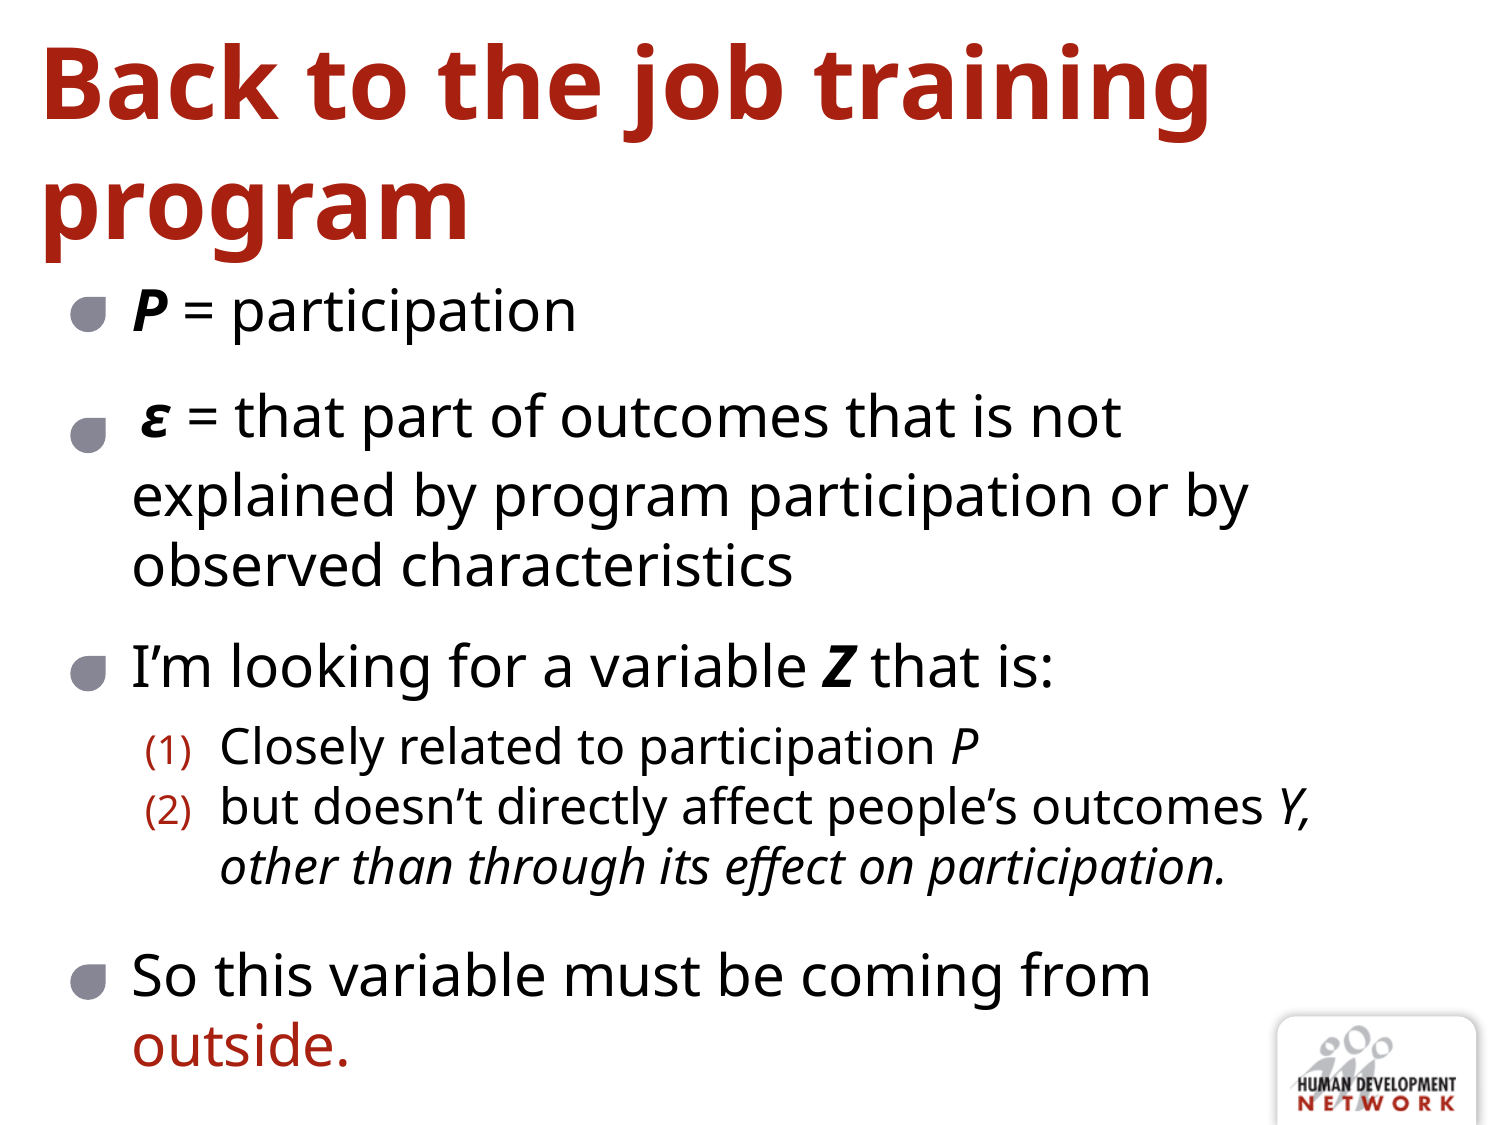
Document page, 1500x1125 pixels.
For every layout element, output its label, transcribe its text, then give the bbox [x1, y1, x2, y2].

text_box ε = that part of outcomes that is not explained by program participation or by observed characteristics [117, 371, 1407, 606]
picture [1286, 1014, 1471, 1116]
text_box Closely related to participation P but doesn’t directly affect people’s outcomes Y, other than through its effect on participation. [128, 706, 1407, 902]
text_box So this variable must be coming from outside. [117, 930, 1231, 1086]
text_box [68, 294, 108, 335]
text_box I’m looking for a variable Z that is: [117, 621, 1407, 707]
text_box [68, 415, 108, 456]
text_box P = participation [117, 266, 598, 351]
text_box [68, 653, 108, 694]
text_box [68, 962, 108, 1002]
title Back to the job training program [23, 11, 1477, 153]
